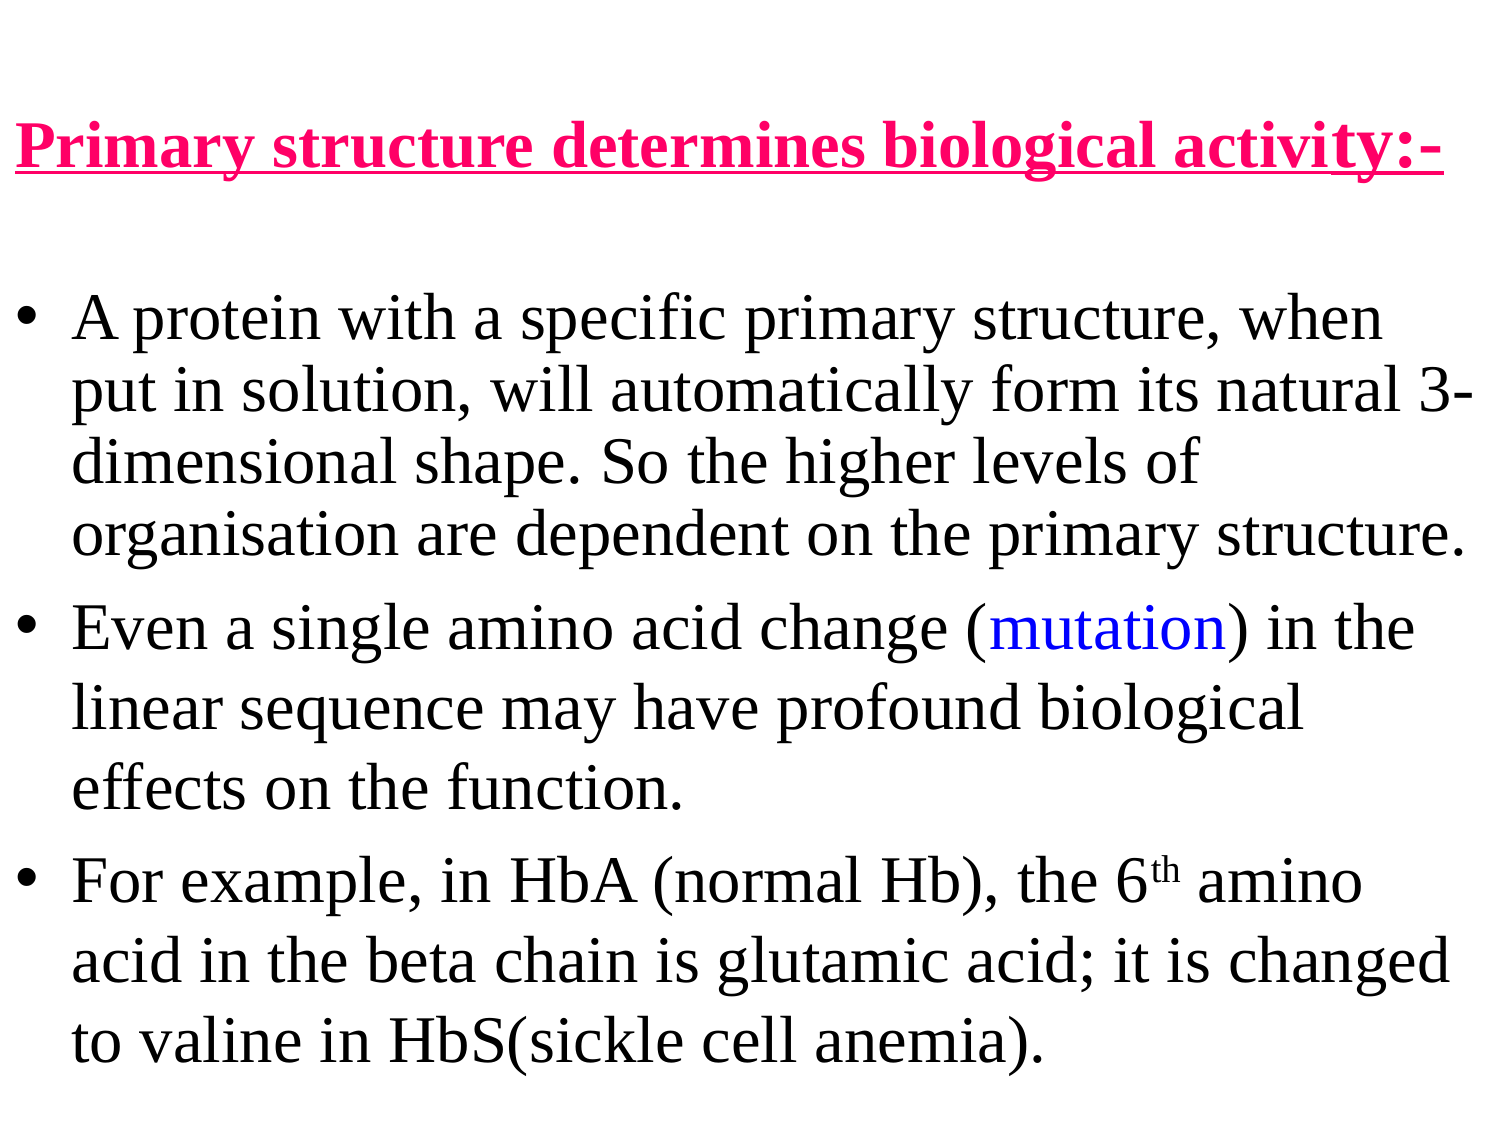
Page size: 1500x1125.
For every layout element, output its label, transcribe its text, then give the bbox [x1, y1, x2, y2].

list Primary structure determines biological activity:- A protein with a specific primary structure, when put in solution, will automatically form its natural 3-dimensional shape. So the higher levels of organisation are dependent on the primary structure. Even a single amino acid change (mutation) in the linear sequence may have profound biological effects on the function. For example, in HbA (normal Hb), the 6th amino acid in the beta chain is glutamic acid; it is changed to valine in HbS(sickle cell anemia). [0, 0, 1500, 1125]
